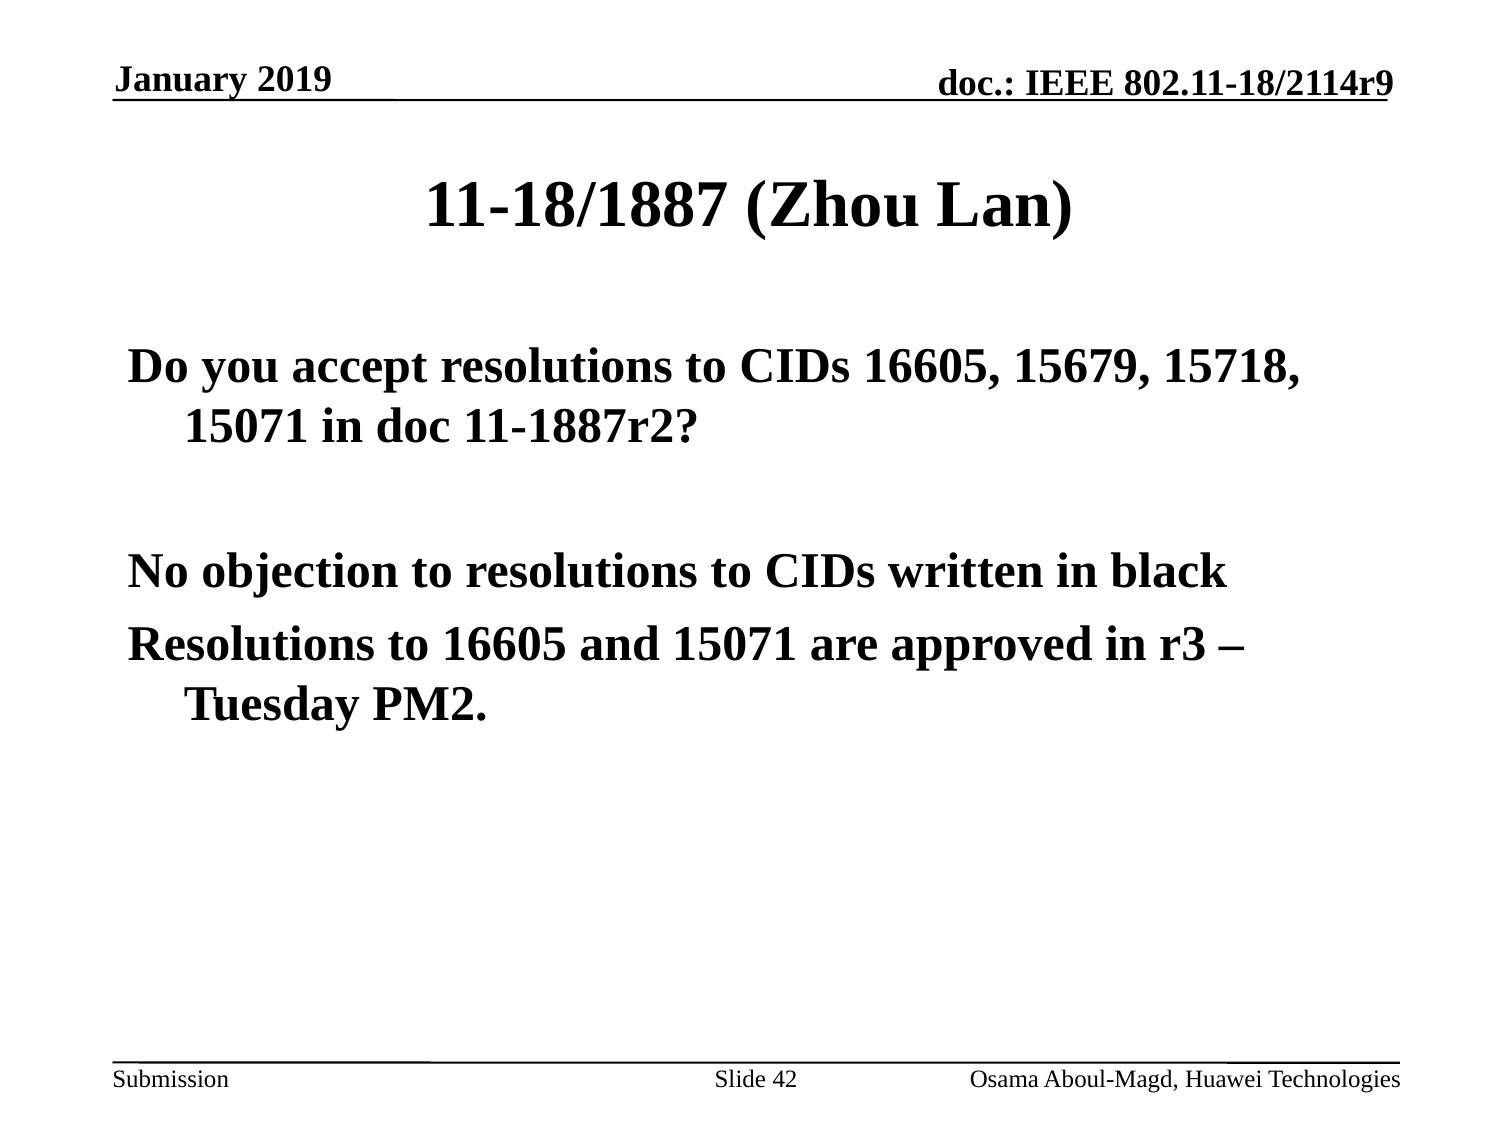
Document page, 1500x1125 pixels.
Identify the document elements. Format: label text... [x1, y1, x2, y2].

list Do you accept resolutions to CIDs 16605, 15679, 15718, 15071 in doc 11-1887r2? No objection to resolutions to CIDs written in black Resolutions to 16605 and 15071 are approved in r3 – Tuesday PM2. [112, 324, 1388, 1000]
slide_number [114, 54, 423, 100]
title 11-18/1887 (Zhou Lan) [112, 112, 1388, 288]
slide_number Slide 42 [712, 1061, 800, 1123]
footer Osama Aboul-Magd, Huawei Technologies [878, 1061, 1402, 1093]
